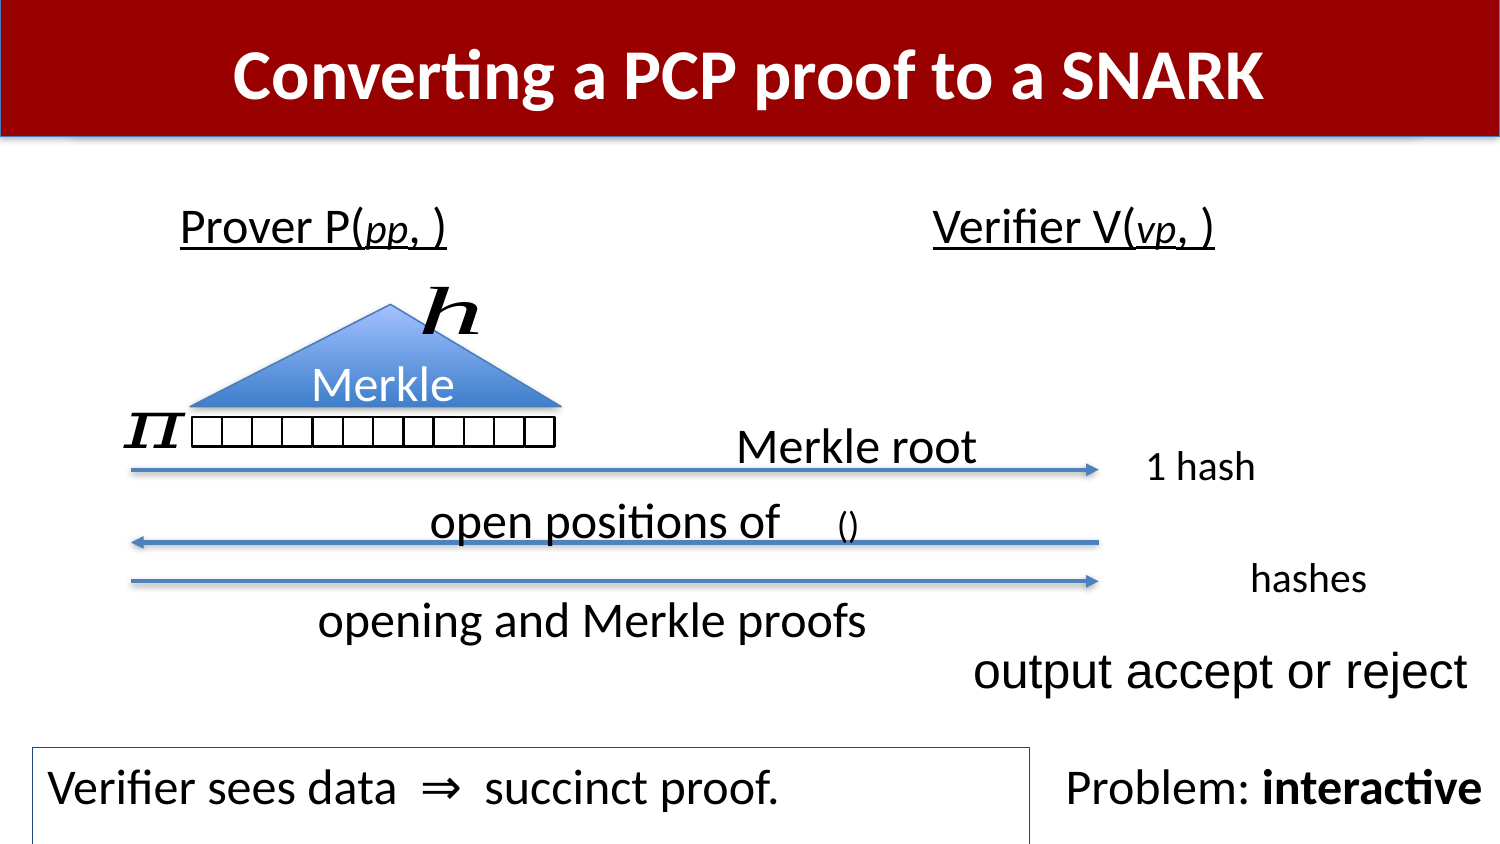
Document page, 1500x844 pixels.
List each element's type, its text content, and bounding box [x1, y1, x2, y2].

text_box output accept or reject [958, 631, 1483, 707]
text_box Problem: interactive [1050, 747, 1498, 822]
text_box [130, 406, 1273, 498]
text_box Merkle [193, 303, 559, 404]
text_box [130, 580, 1099, 657]
title Converting a PCP proof to a SNARK [75, 20, 1425, 123]
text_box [130, 506, 1099, 557]
